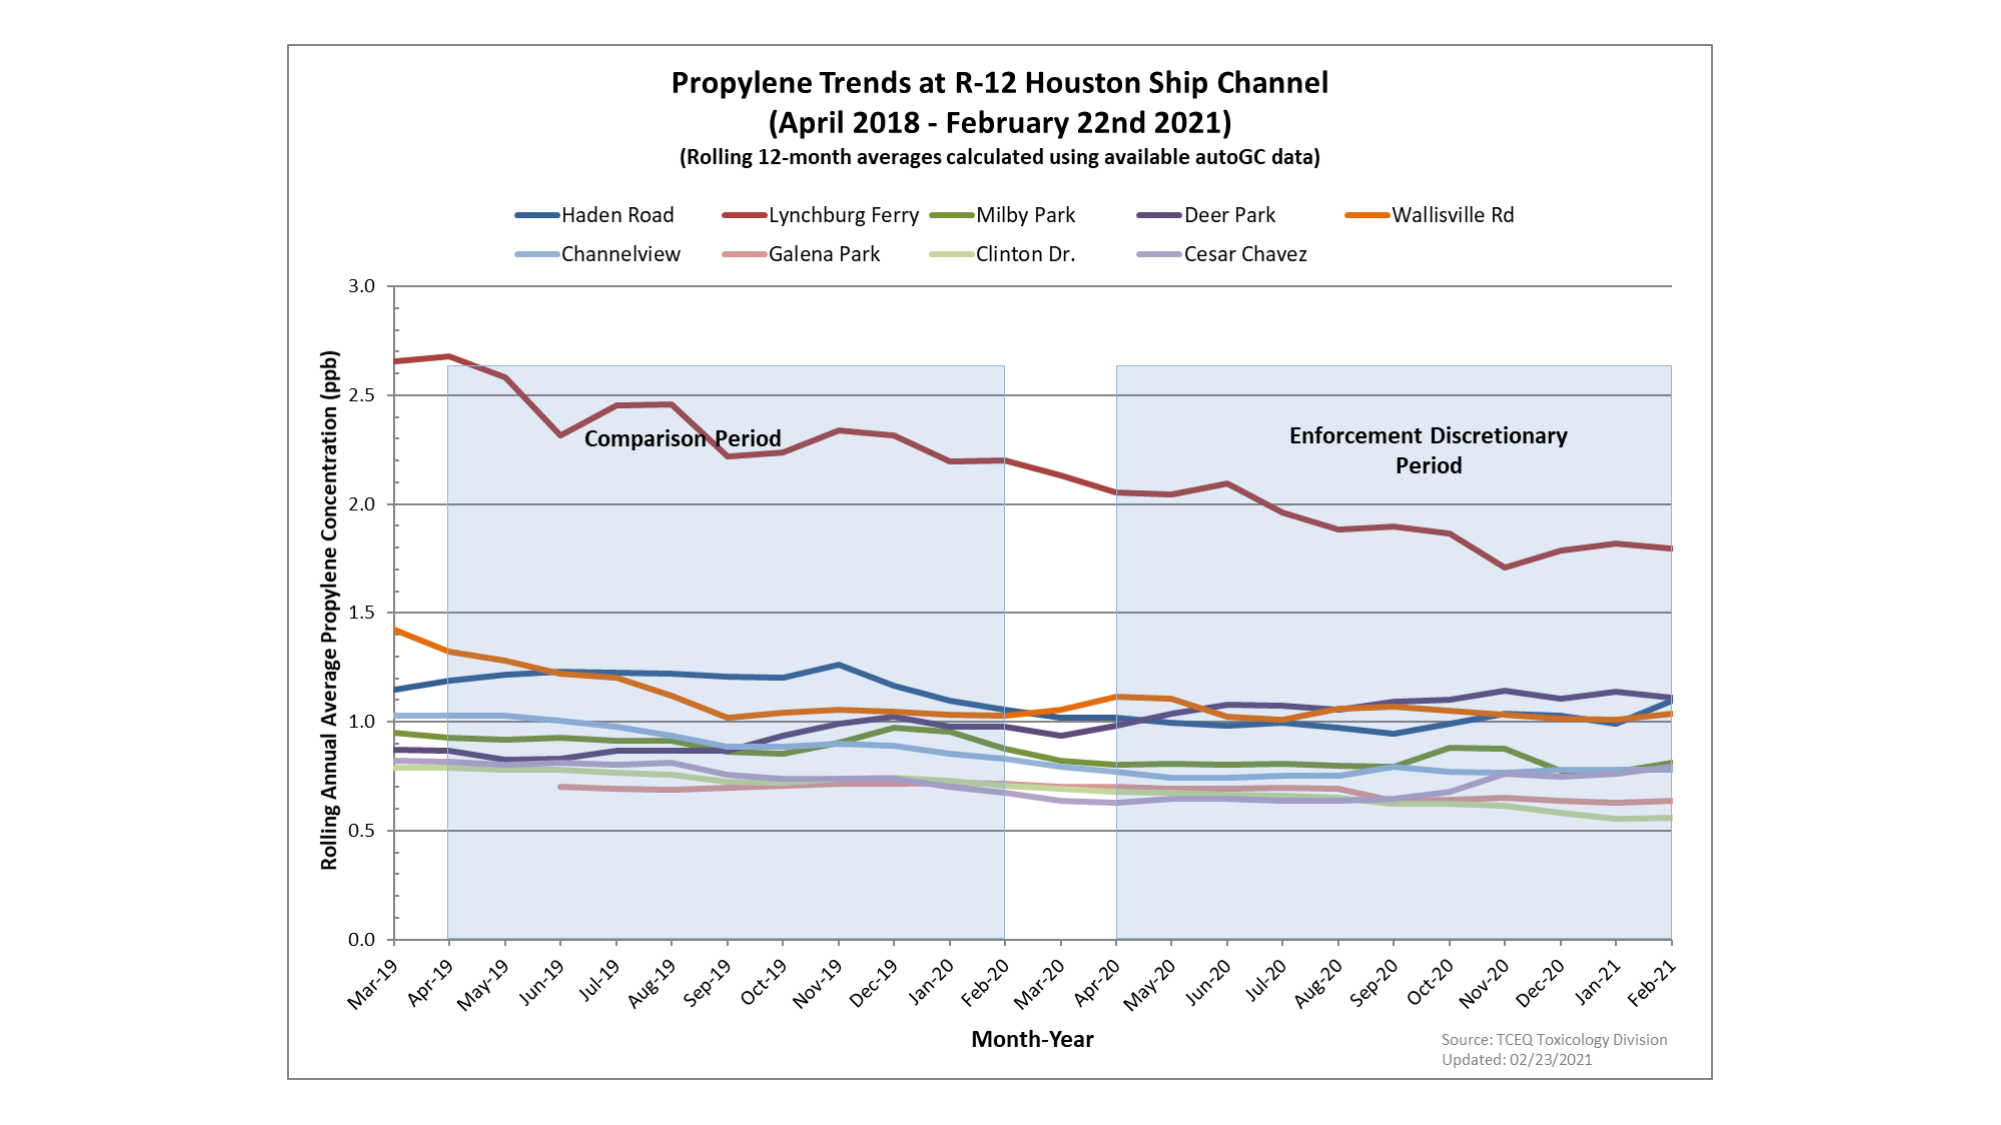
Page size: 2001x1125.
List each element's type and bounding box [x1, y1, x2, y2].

picture [287, 44, 1713, 1080]
